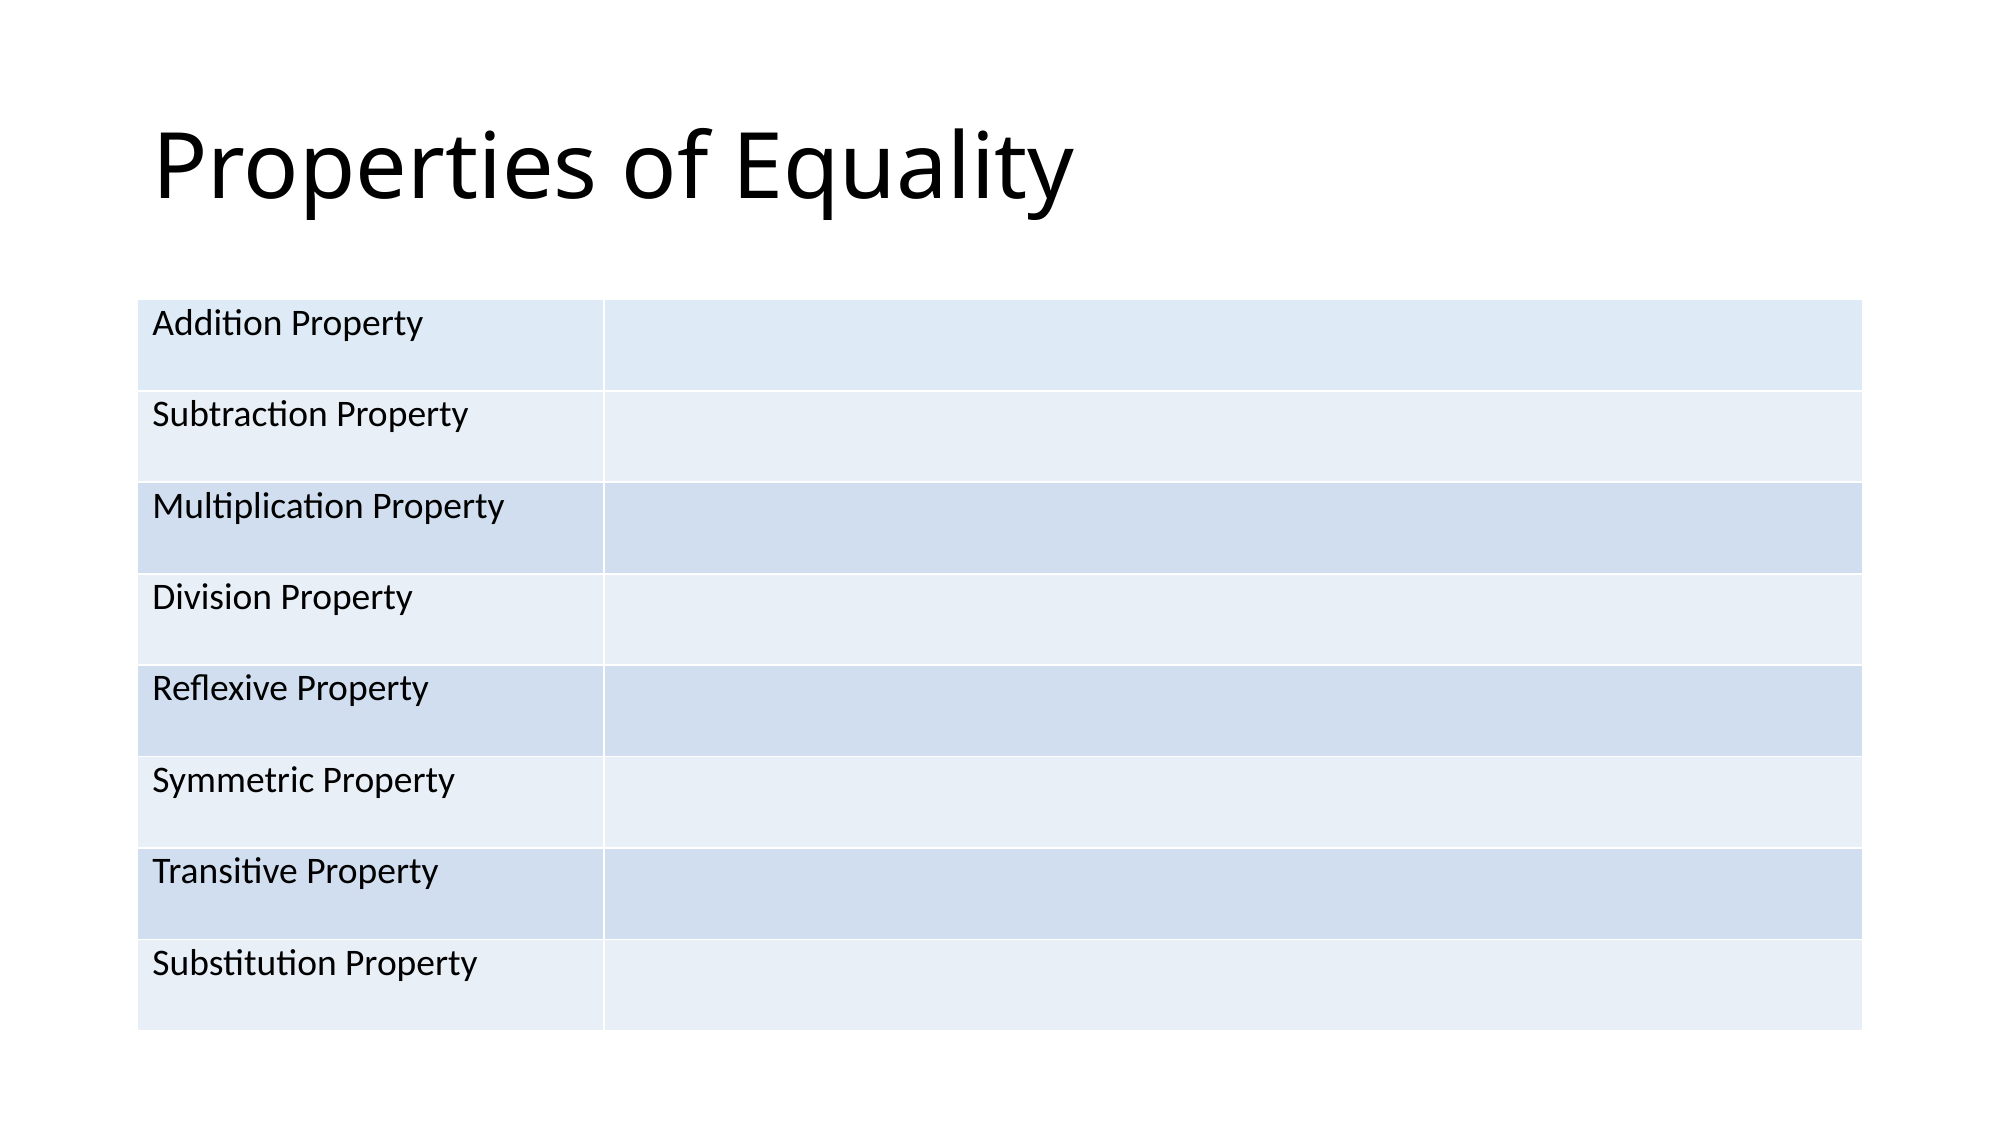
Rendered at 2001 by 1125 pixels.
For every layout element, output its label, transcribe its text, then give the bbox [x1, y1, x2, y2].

table_cell [605, 940, 1862, 1030]
table_cell Multiplication Property [138, 483, 603, 573]
table_cell Subtraction Property [138, 392, 603, 481]
table_cell Substitution Property [138, 940, 603, 1030]
table_cell [605, 392, 1862, 481]
title Properties of Equality [137, 59, 1863, 278]
table_cell [605, 575, 1862, 664]
table_cell [605, 483, 1862, 573]
table_cell Transitive Property [138, 849, 603, 939]
table_cell Reflexive Property [138, 666, 603, 756]
table_cell [605, 849, 1862, 939]
table_cell Division Property [138, 575, 603, 664]
table_cell [605, 757, 1862, 847]
table_header Addition Property [138, 300, 603, 390]
table_header [605, 300, 1862, 390]
table_cell [605, 666, 1862, 756]
table_cell Symmetric Property [138, 757, 603, 847]
